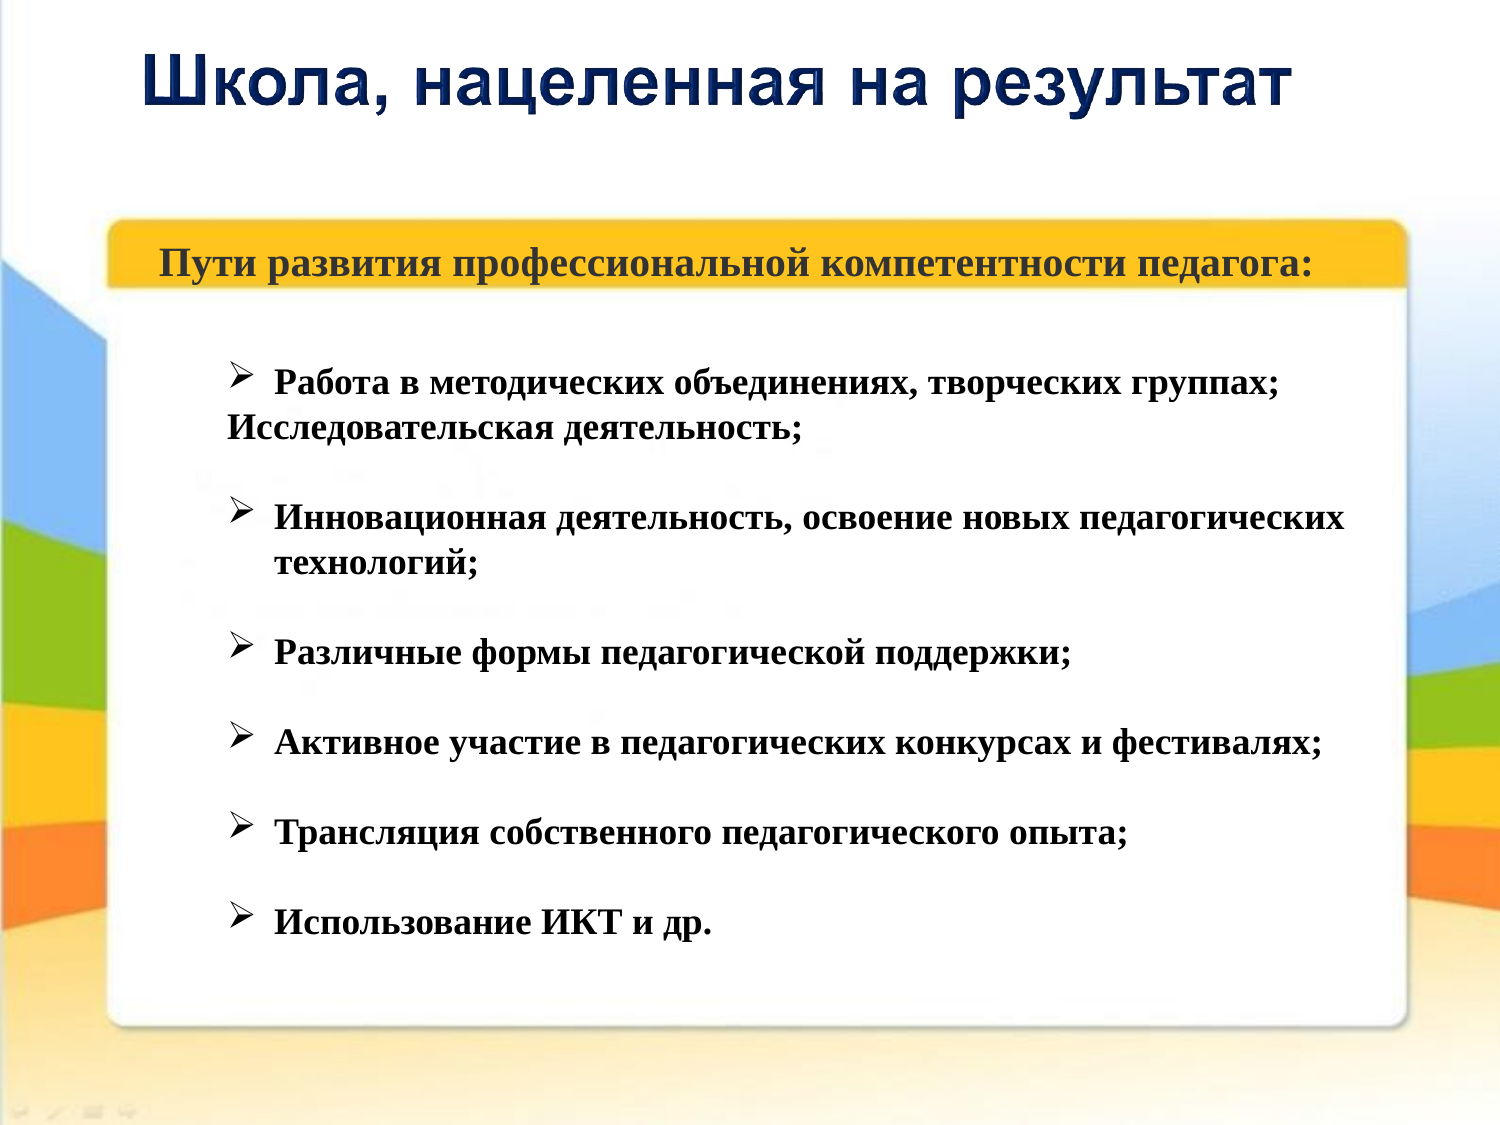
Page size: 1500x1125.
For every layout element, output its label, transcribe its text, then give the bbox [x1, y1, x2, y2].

text_box Работа в методических объединениях, творческих группах; Исследовательская деятельность; Инновационная деятельность, освоение новых педагогических технологий; Различные формы педагогической поддержки; Активное участие в педагогических конкурсах и фестивалях; Трансляция собственного педагогического опыта; Использование ИКТ и др. [212, 349, 1369, 950]
text_box Пути развития профессиональной компетентности педагога: [144, 224, 1350, 293]
picture [0, 0, 1500, 1125]
